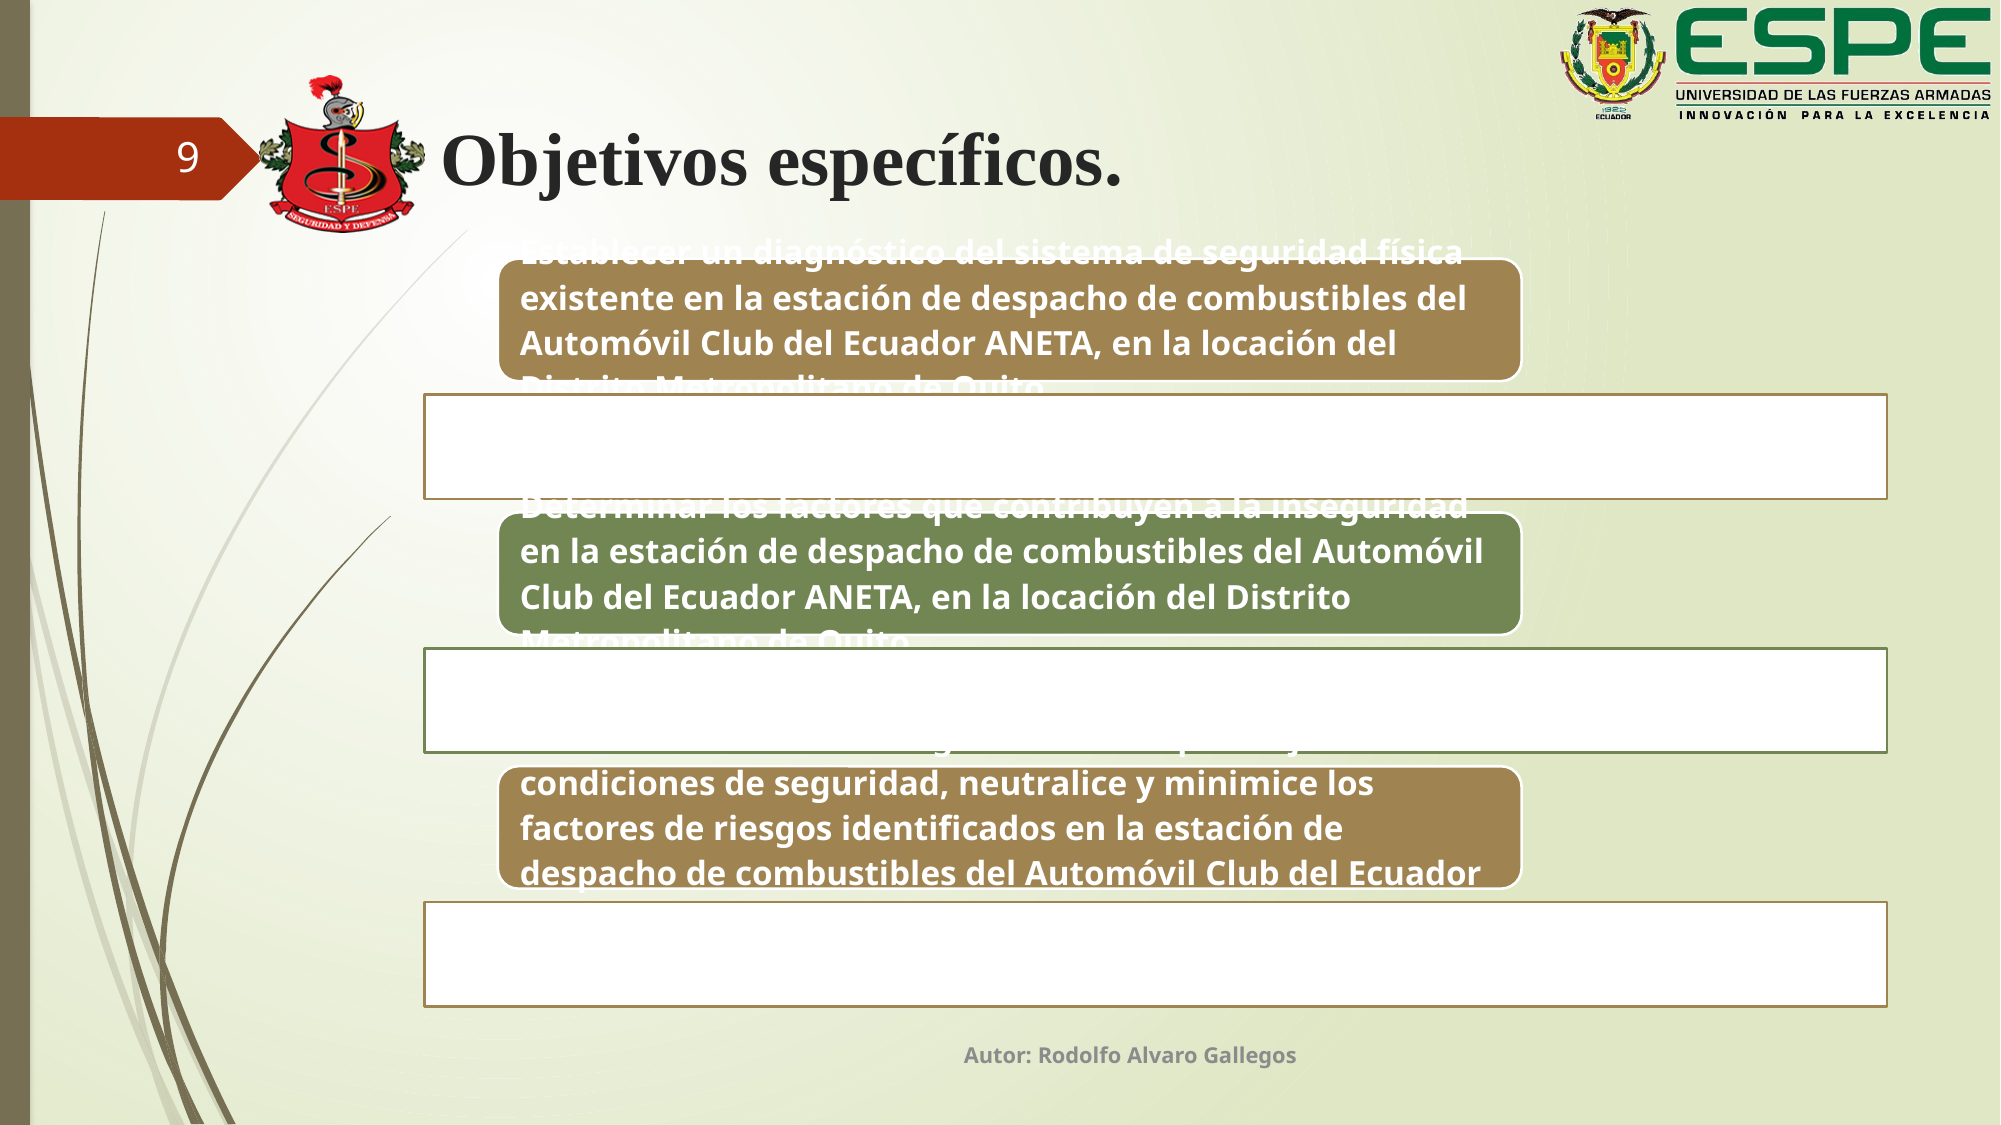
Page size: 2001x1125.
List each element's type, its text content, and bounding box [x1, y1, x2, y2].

title Objetivos específicos. [425, 102, 1888, 244]
footer Autor: Rodolfo Alvaro Gallegos [947, 1026, 1312, 1087]
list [424, 244, 1888, 1007]
picture [259, 75, 425, 233]
picture [1553, 0, 2000, 126]
slide_number 9 [87, 129, 216, 190]
